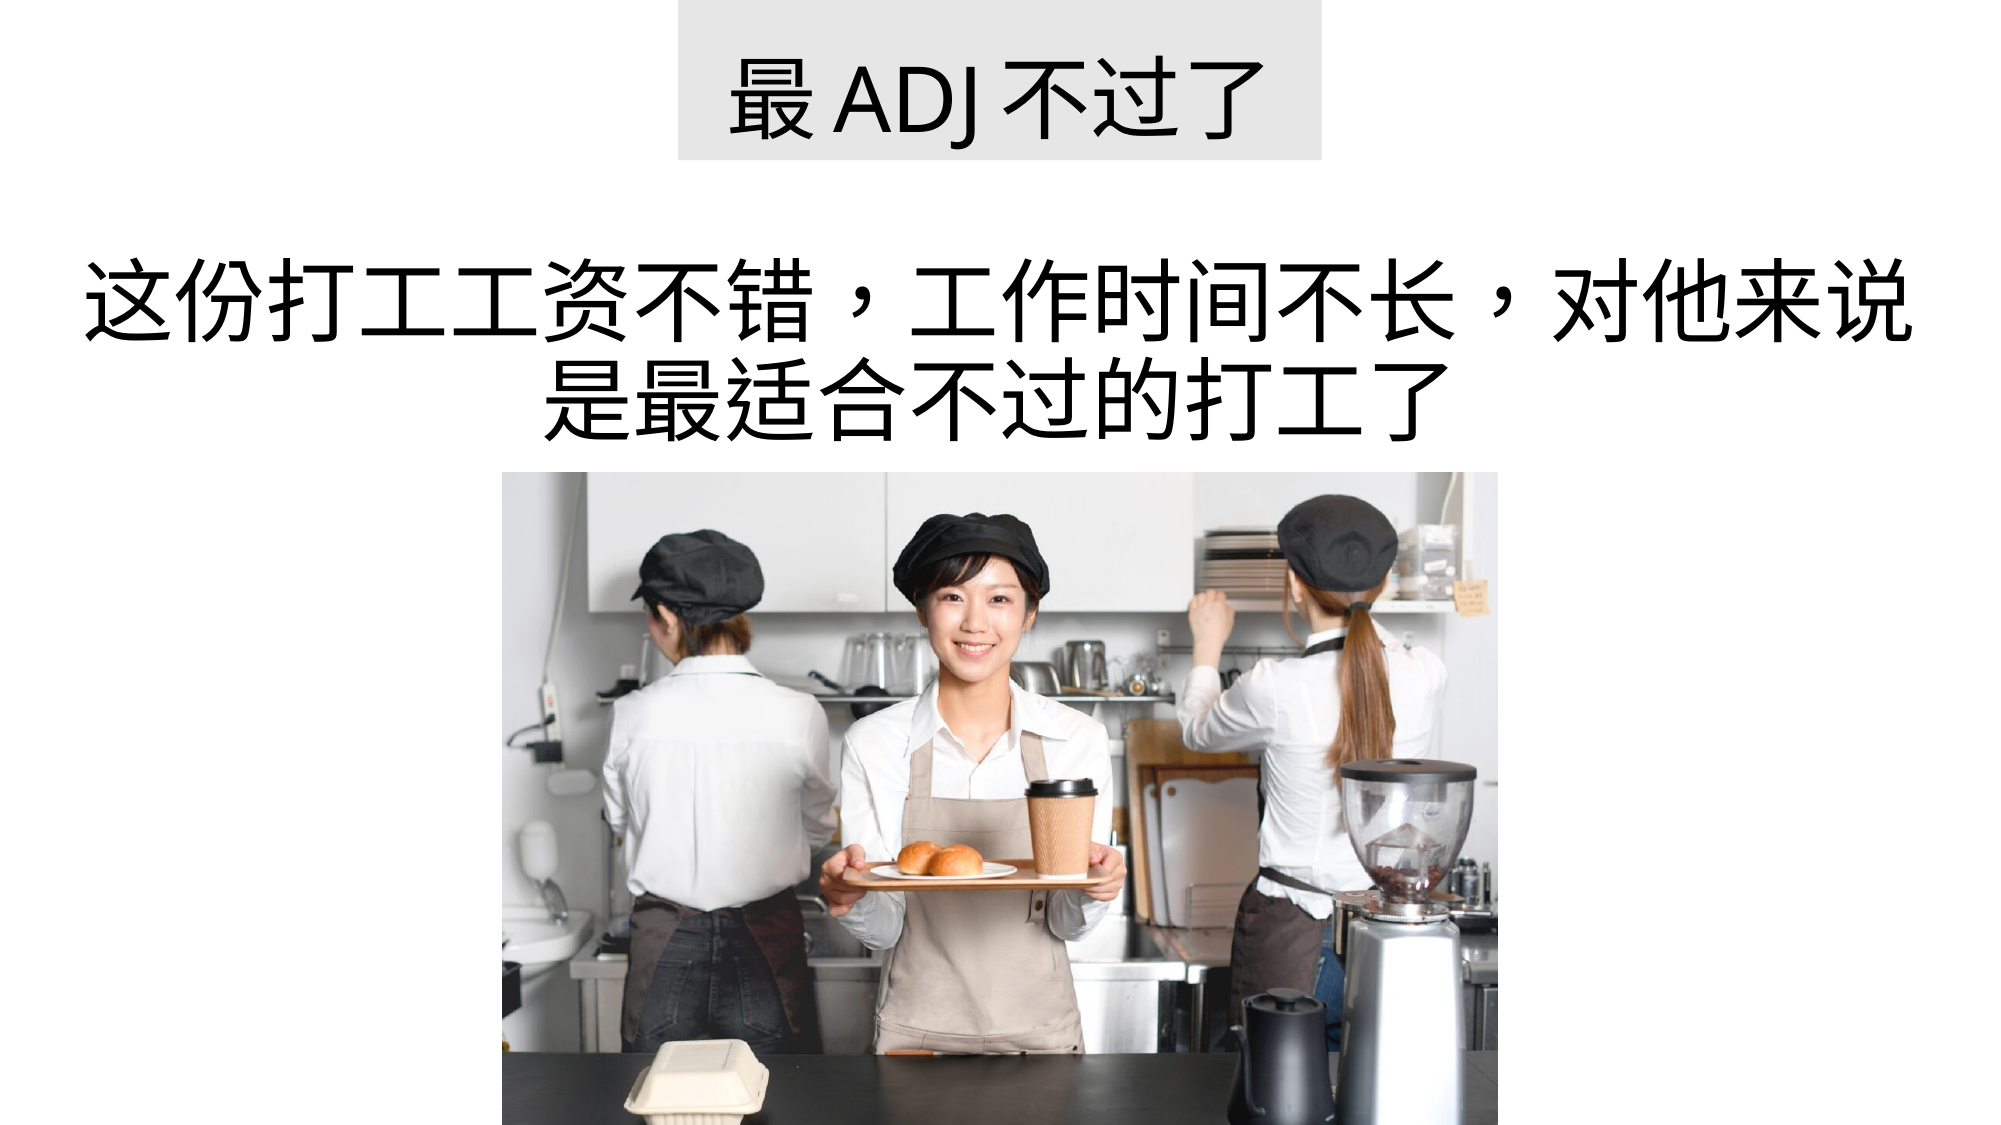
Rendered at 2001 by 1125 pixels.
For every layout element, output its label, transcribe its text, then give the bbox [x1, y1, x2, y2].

text_box 最ADJ不过了 [678, 0, 1322, 160]
picture [502, 472, 1498, 1125]
text_box 这份打工工资不错，工作时间不长，对他来说是最适合不过的打工了 [33, 160, 1967, 462]
